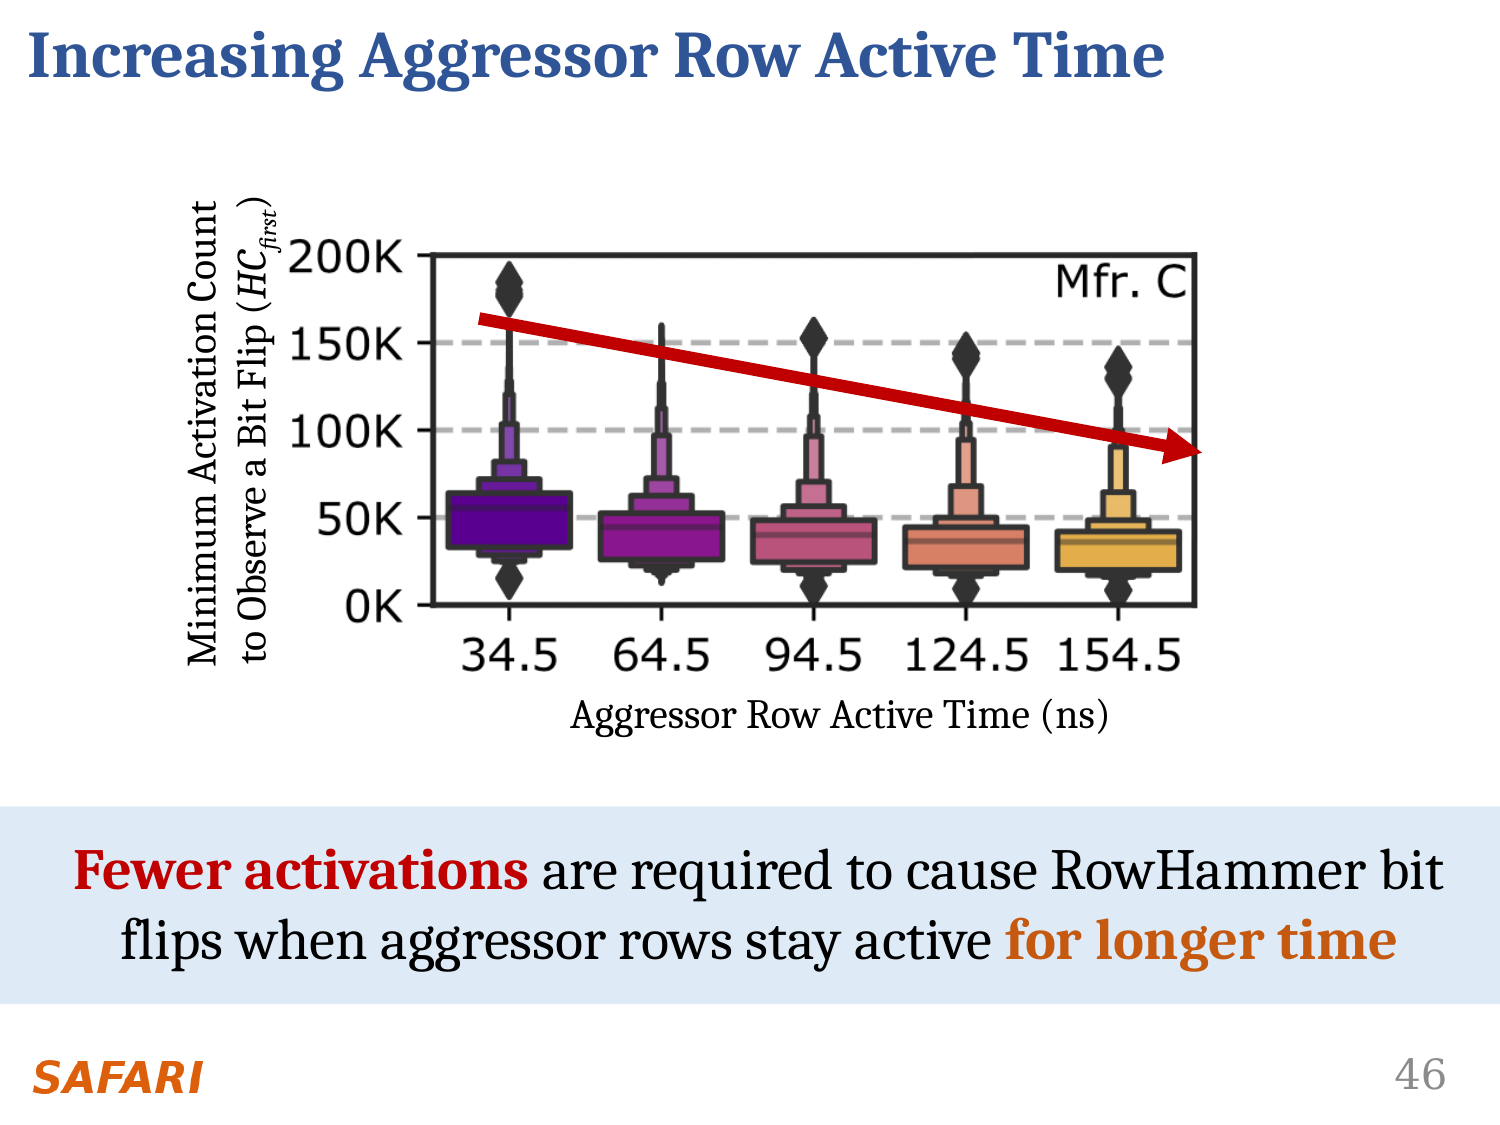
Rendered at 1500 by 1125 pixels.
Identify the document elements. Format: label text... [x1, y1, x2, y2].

picture [31, 1051, 209, 1104]
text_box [0, 806, 1500, 1005]
text_box Minimum Activation Count to Observe a Bit Flip (HCfirst) [166, 137, 289, 722]
text_box Aggressor Row Active Time (ns) [527, 680, 1154, 745]
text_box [479, 318, 1202, 453]
picture [282, 226, 1217, 680]
title Increasing Aggressor Row Active Time [12, 8, 1487, 95]
